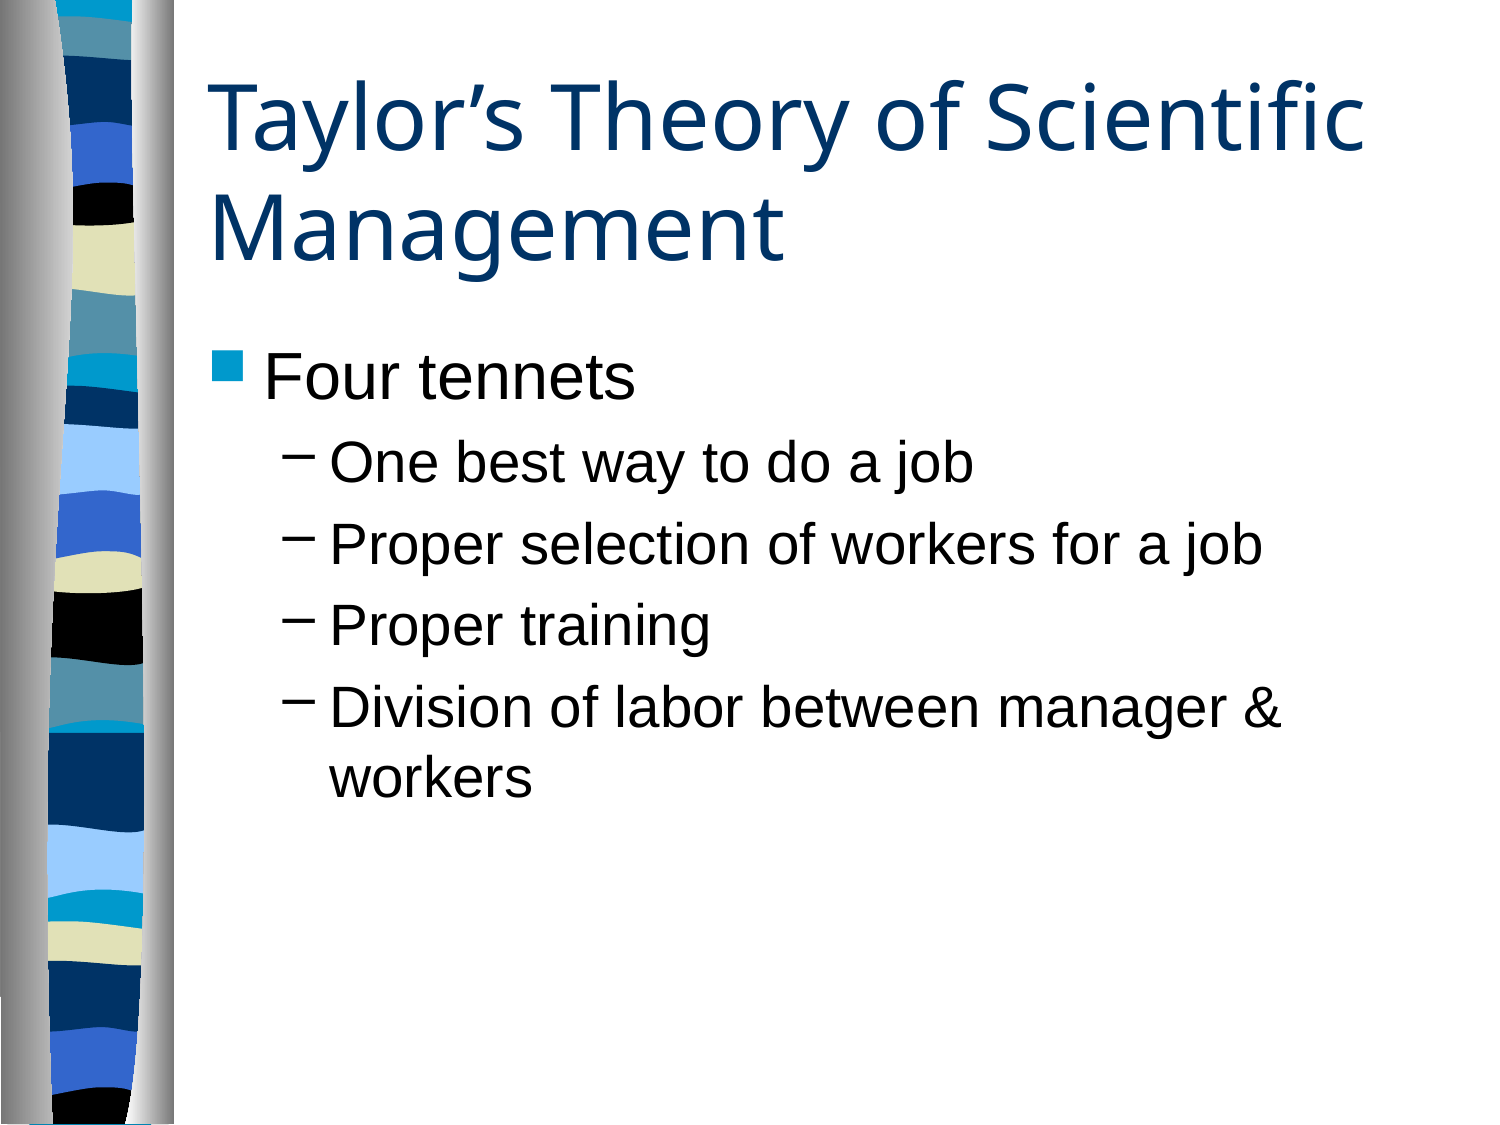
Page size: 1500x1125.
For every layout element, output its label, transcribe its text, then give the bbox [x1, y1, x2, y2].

list Four tennets One best way to do a job Proper selection of workers for a job Proper training Division of labor between manager & workers [192, 324, 1468, 1001]
title Taylor’s Theory of Scientific Management [192, 74, 1468, 263]
